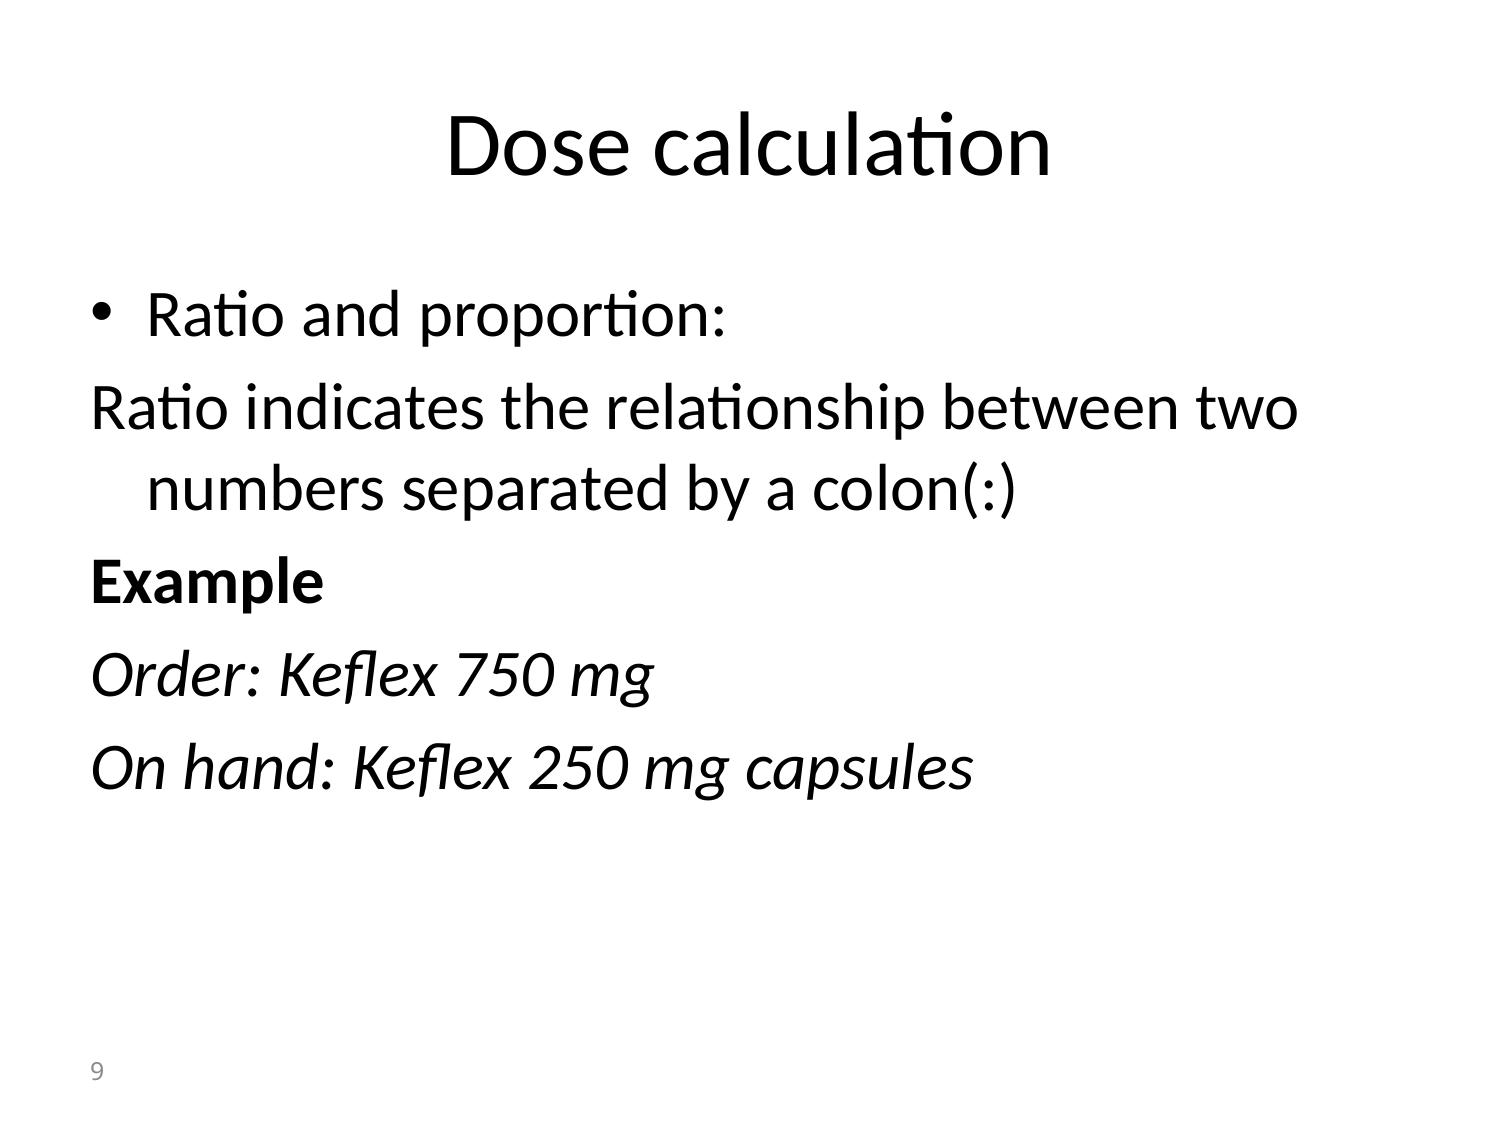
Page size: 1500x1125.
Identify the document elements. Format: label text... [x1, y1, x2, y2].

slide_number 9 [75, 1042, 425, 1103]
list Ratio and proportion: Ratio indicates the relationship between two numbers separated by a colon(:) Example Order: Keflex 750 mg On hand: Keflex 250 mg capsules [75, 262, 1425, 1005]
title Dose calculation [75, 45, 1425, 233]
